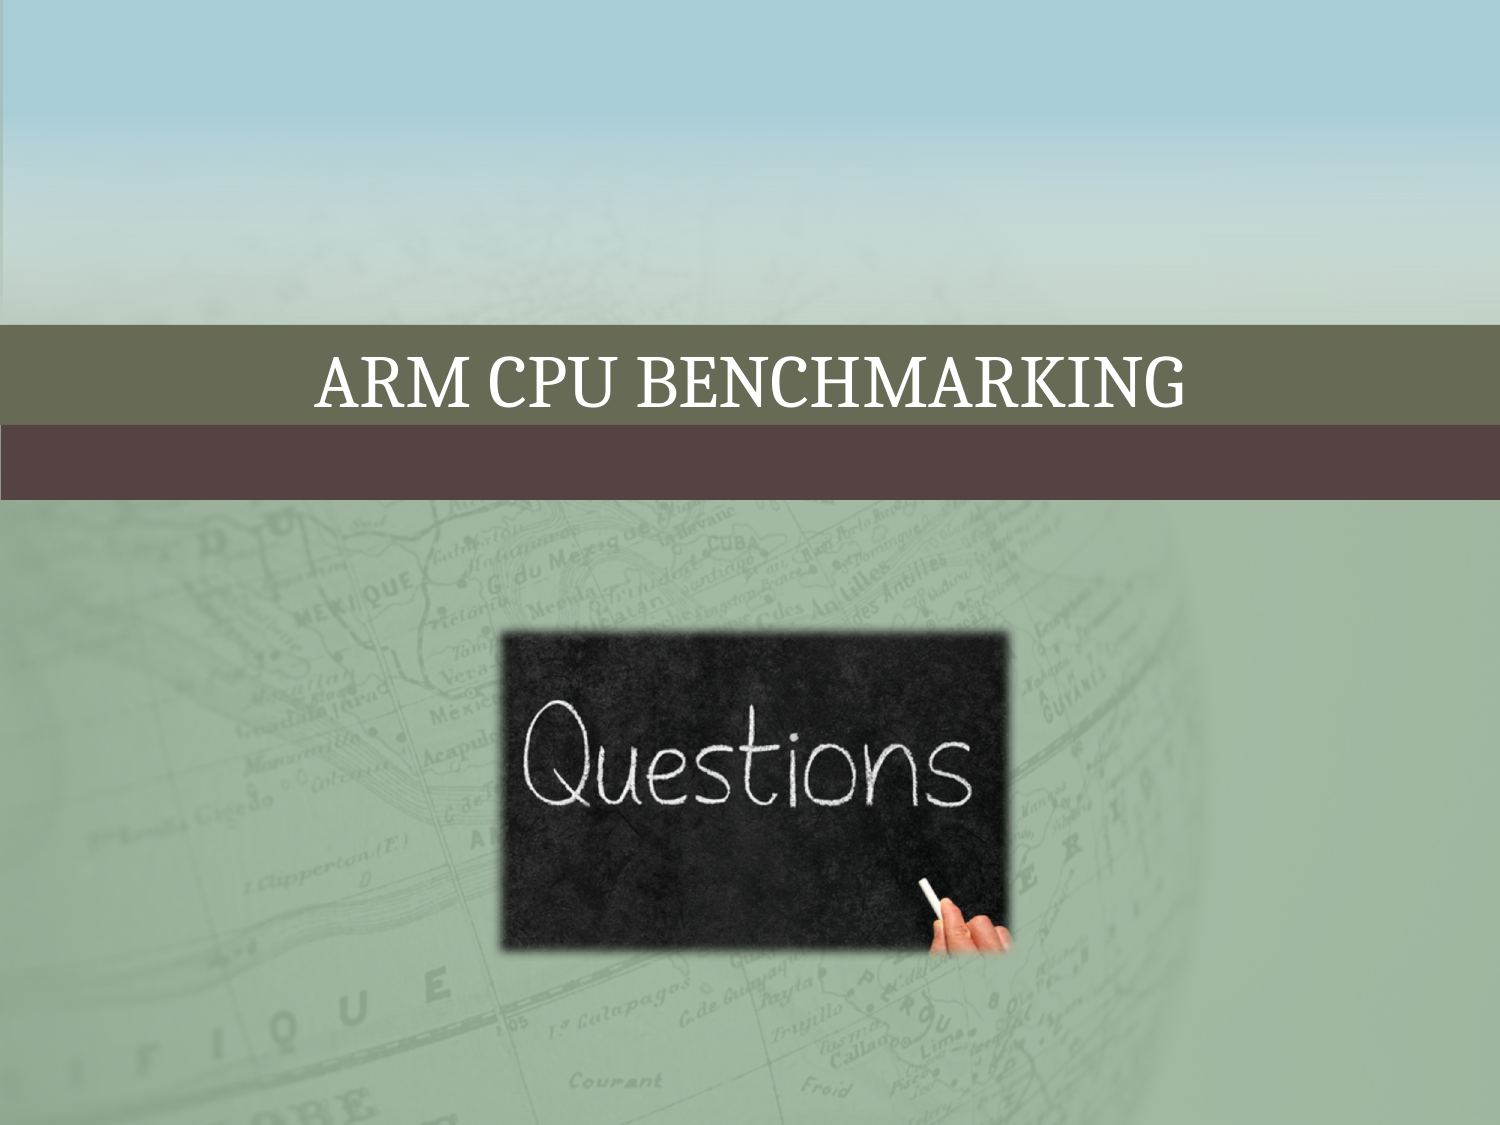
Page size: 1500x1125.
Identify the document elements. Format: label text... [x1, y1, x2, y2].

title ARM CPU Benchmarking [112, 320, 1388, 430]
picture [490, 621, 1019, 962]
